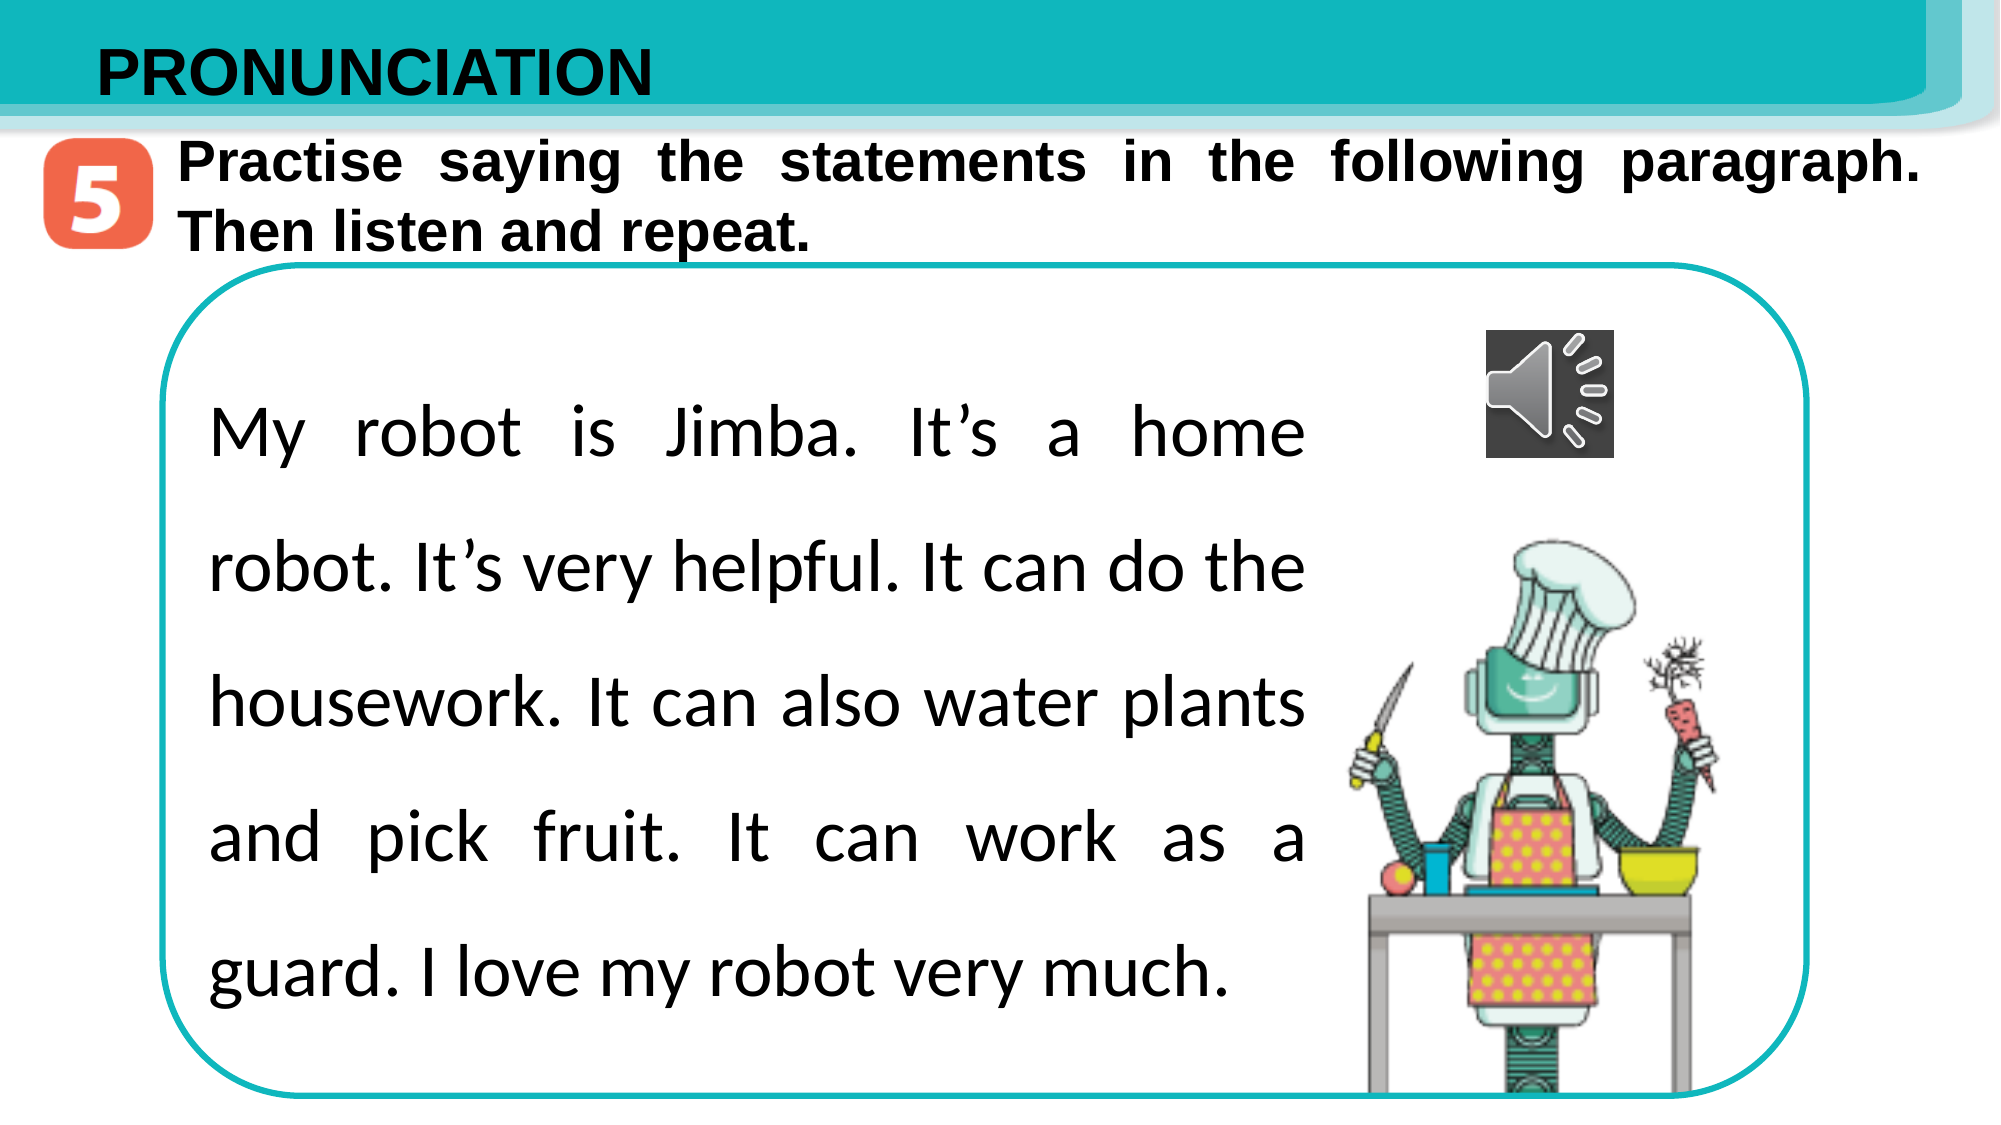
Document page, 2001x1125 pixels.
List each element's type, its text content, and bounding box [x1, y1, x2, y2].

picture [0, 0, 2000, 145]
picture [1282, 495, 1777, 1096]
text_box [161, 264, 1808, 1097]
text_box Practise saying the statements in the following paragraph. Then listen and repeat. [162, 145, 1938, 271]
picture [1484, 329, 1615, 460]
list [35, 133, 163, 254]
